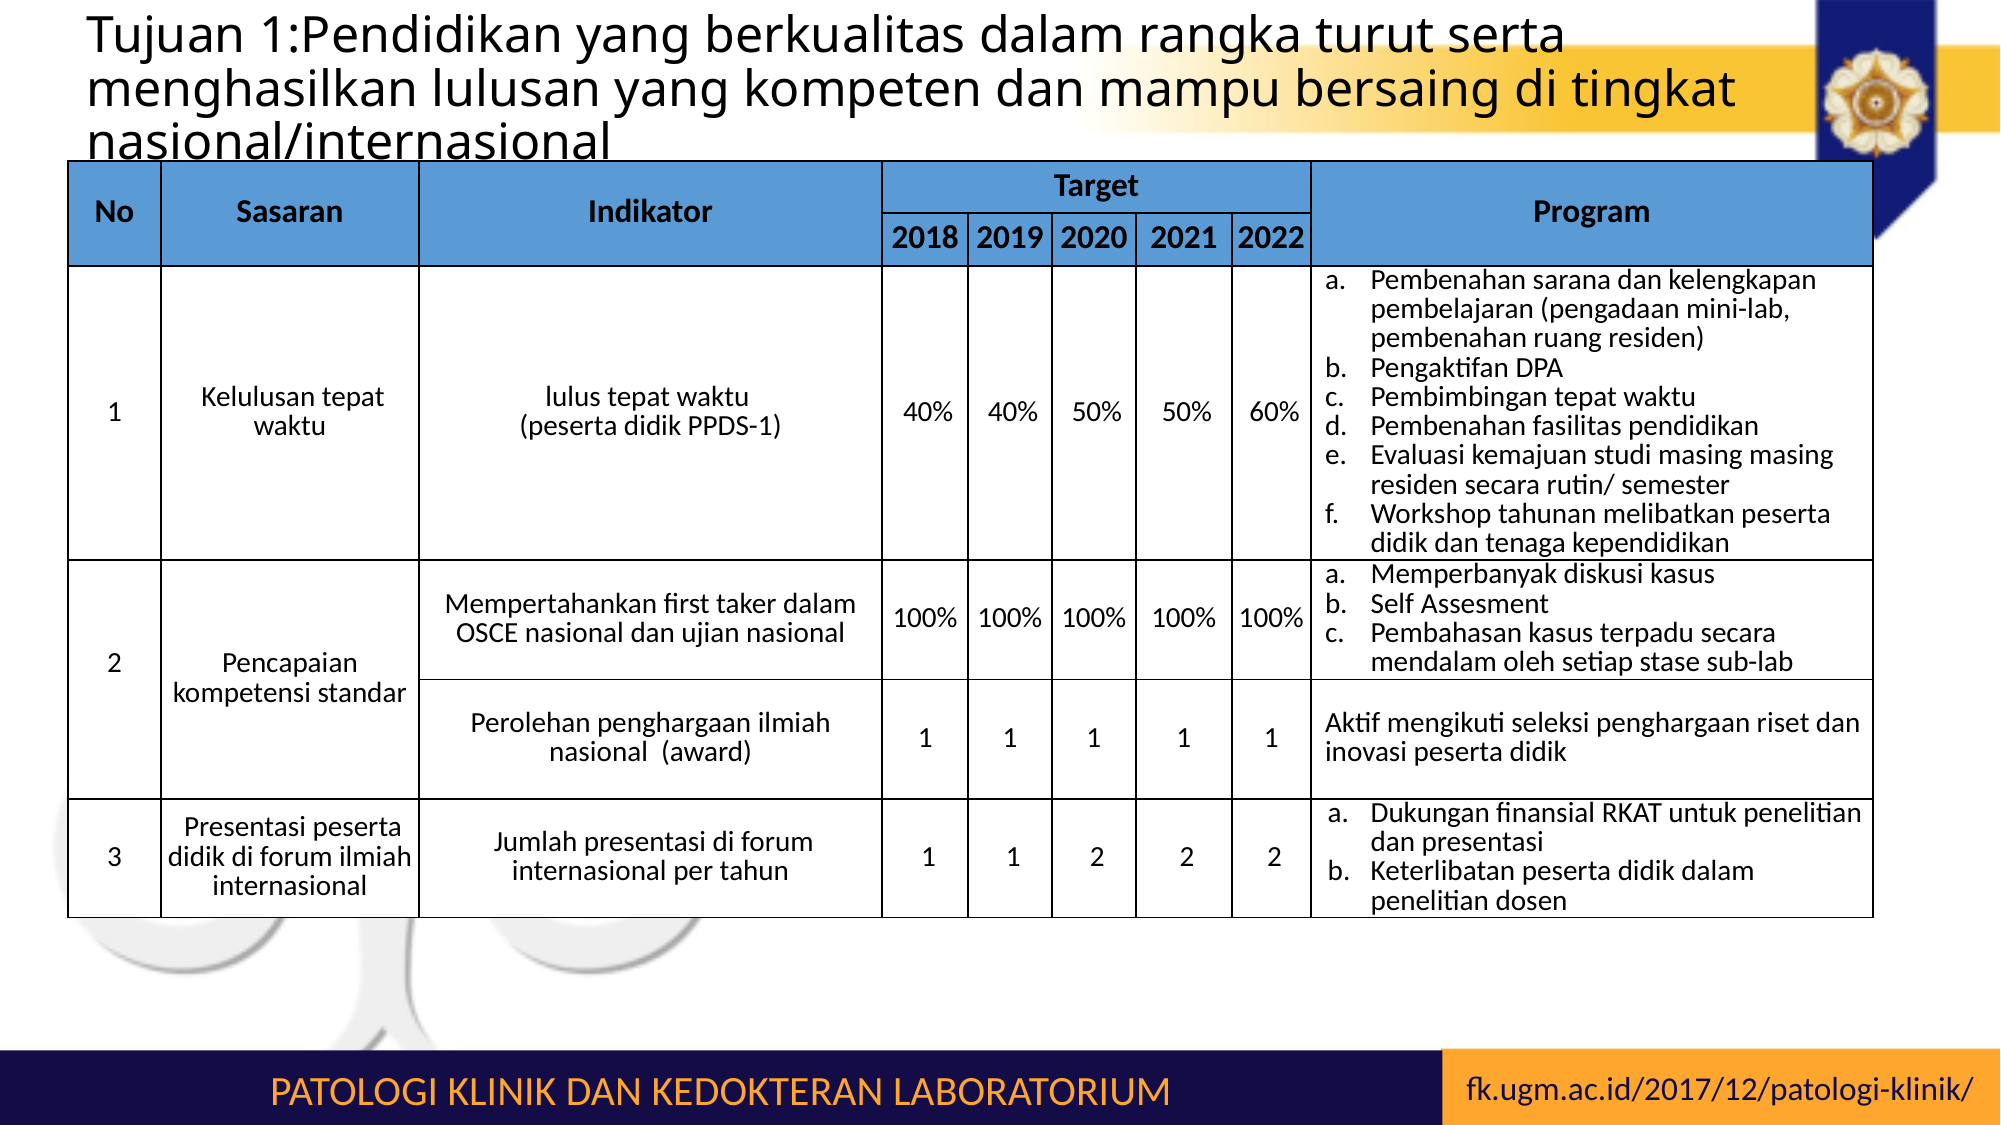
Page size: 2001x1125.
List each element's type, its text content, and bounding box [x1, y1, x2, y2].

table_cell 2019 [969, 214, 1051, 265]
table_cell lulus tepat waktu (peserta didik PPDS-1) [420, 267, 881, 559]
table_cell Jumlah presentasi di forum internasional per tahun [420, 800, 881, 917]
table_cell 2 [1053, 800, 1135, 917]
table_cell 1 [883, 800, 967, 917]
table_cell 2018 [883, 214, 967, 265]
table_cell 50% [1053, 267, 1135, 559]
table_header Program [1312, 162, 1872, 265]
table_cell 2 [1233, 800, 1310, 917]
table_cell Pencapaian kompetensi standar [162, 561, 418, 798]
table_cell Memperbanyak diskusi kasus Self Assesment Pembahasan kasus terpadu secara mendalam oleh setiap stase sub-lab [1312, 561, 1872, 679]
table_header Sasaran [162, 162, 418, 265]
table_cell 3 [69, 800, 160, 917]
table_cell Kelulusan tepat waktu [162, 267, 418, 559]
table_cell 1 [1053, 680, 1135, 798]
table_cell 2020 [1053, 214, 1135, 265]
table_cell 1 [69, 267, 160, 559]
title Tujuan 1:Pendidikan yang berkualitas dalam rangka turut serta menghasilkan lulusan yang kompeten dan mampu bersaing di tingkat nasional/internasional [71, 36, 1797, 143]
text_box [0, 1048, 2000, 1125]
table_cell Dukungan finansial RKAT untuk penelitian dan presentasi Keterlibatan peserta didik dalam penelitian dosen [1312, 800, 1872, 917]
table_cell 100% [883, 561, 967, 679]
table_cell 1 [1233, 680, 1310, 798]
table_cell 2022 [1233, 214, 1310, 265]
table_cell 2 [69, 561, 160, 798]
table_header Indikator [420, 162, 881, 265]
table_cell 100% [1053, 561, 1135, 679]
table_cell 2021 [1137, 214, 1231, 265]
table_cell 1 [1137, 680, 1231, 798]
table_cell 100% [1233, 561, 1310, 679]
table_cell 1 [969, 680, 1051, 798]
table_cell Aktif mengikuti seleksi penghargaan riset dan inovasi peserta didik [1312, 680, 1872, 798]
table_cell 2 [1137, 800, 1231, 917]
table_cell Pembenahan sarana dan kelengkapan pembelajaran (pengadaan mini-lab, pembenahan ruang residen) Pengaktifan DPA Pembimbingan tepat waktu Pembenahan fasilitas pendidikan Evaluasi kemajuan studi masing masing residen secara rutin/ semester Workshop tahunan melibatkan peserta didik dan tenaga kependidikan [1312, 267, 1872, 559]
table_header No [69, 162, 160, 265]
table_cell 40% [969, 267, 1051, 559]
picture [0, 0, 2001, 1125]
table_cell Presentasi peserta didik di forum ilmiah internasional [162, 800, 418, 917]
table_cell 100% [1137, 561, 1231, 679]
table_cell 1 [883, 680, 967, 798]
table_cell Mempertahankan first taker dalam OSCE nasional dan ujian nasional [420, 561, 881, 679]
table_header Target [883, 162, 1310, 212]
table_cell 60% [1233, 267, 1310, 559]
table_cell Perolehan penghargaan ilmiah nasional (award) [420, 680, 881, 798]
table_cell 1 [969, 800, 1051, 917]
table_cell 40% [883, 267, 967, 559]
table_cell 50% [1137, 267, 1231, 559]
table_cell 100% [969, 561, 1051, 679]
